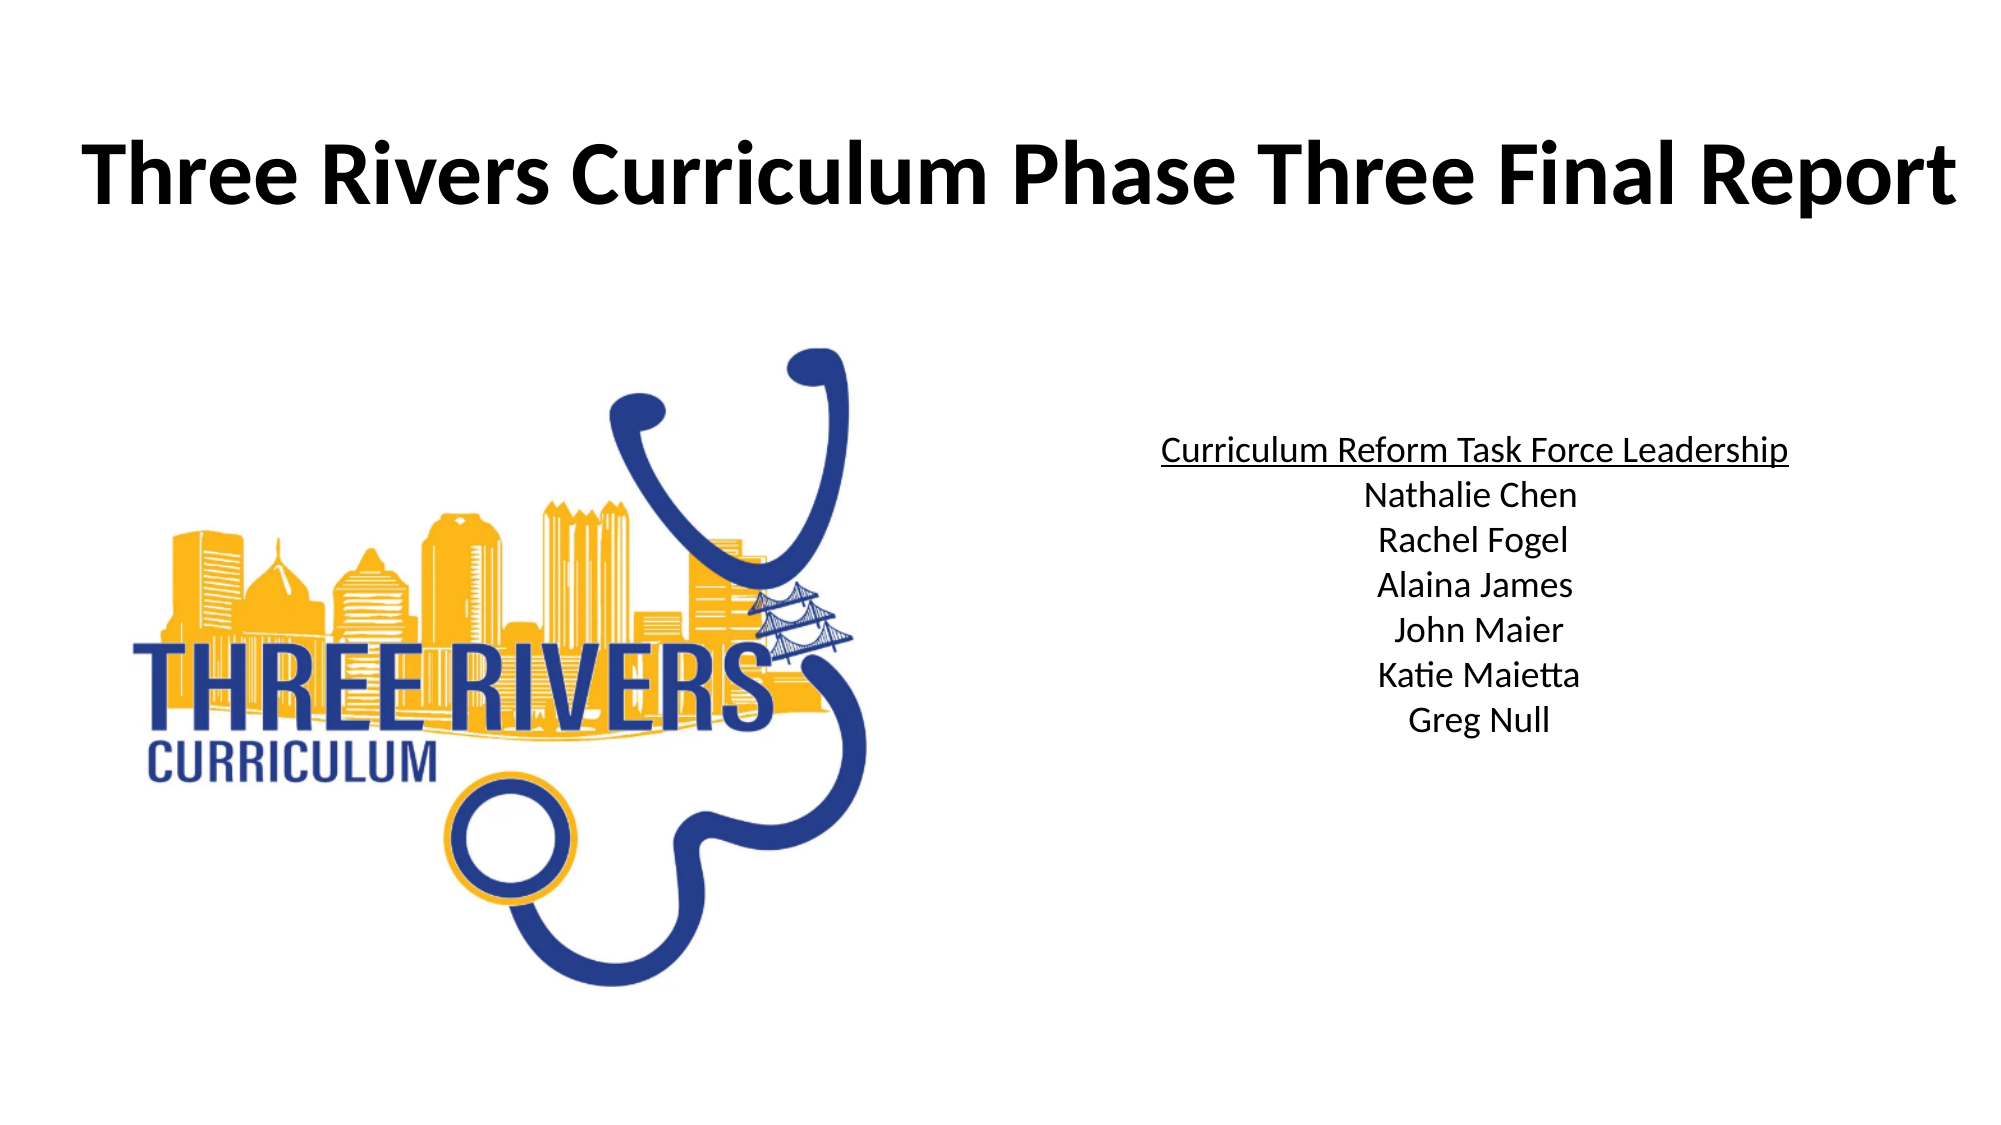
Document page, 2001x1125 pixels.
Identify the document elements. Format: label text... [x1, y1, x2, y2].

text_box Three Rivers Curriculum Phase Three Final Report [66, 105, 1976, 331]
text_box Curriculum Reform Task Force Leadership Nathalie Chen Rachel Fogel Alaina James John Maier Katie Maietta Greg Null [1145, 417, 1805, 748]
picture [130, 300, 872, 1043]
